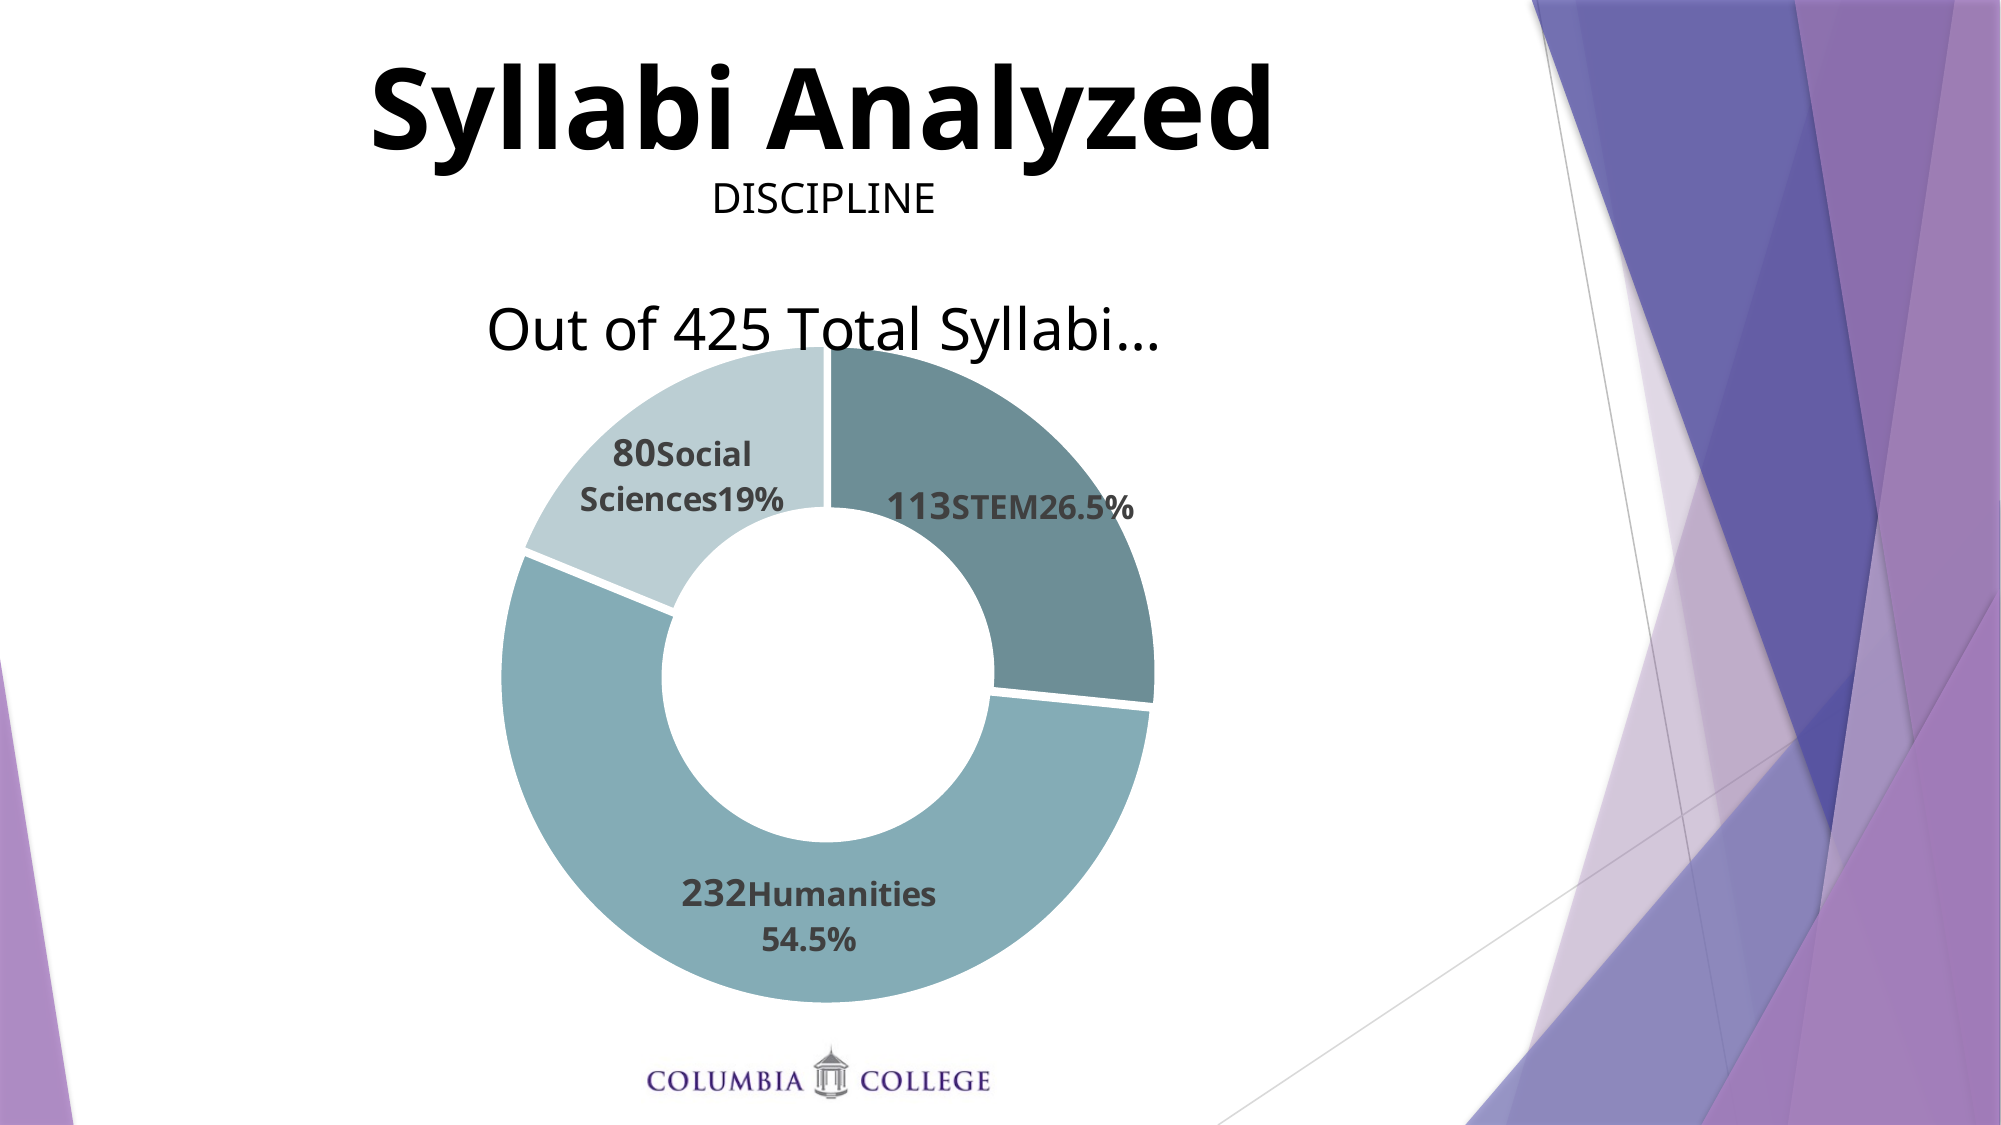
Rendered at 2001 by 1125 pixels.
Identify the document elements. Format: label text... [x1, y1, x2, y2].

picture [640, 1037, 998, 1105]
chart [235, 245, 1413, 1023]
text_box Syllabi Analyzed DISCIPLINE [80, 29, 1568, 230]
